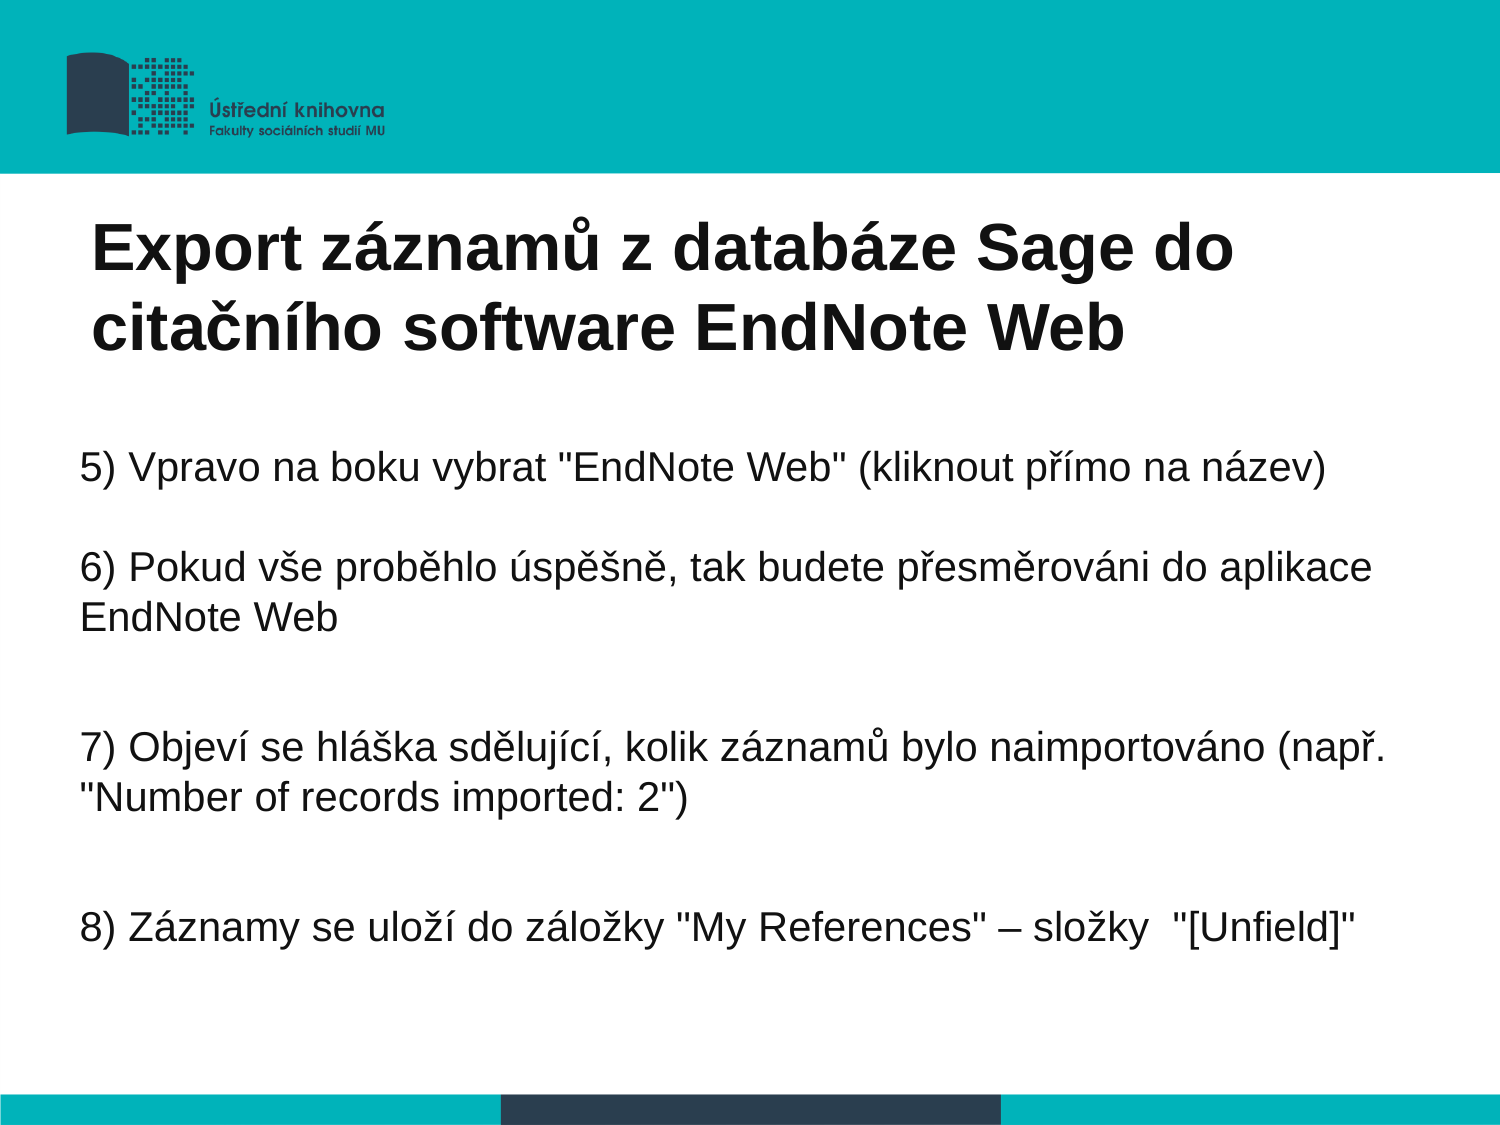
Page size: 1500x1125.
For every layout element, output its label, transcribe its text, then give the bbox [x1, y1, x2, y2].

text_box 5) Vpravo na boku vybrat "EndNote Web" (kliknout přímo na název) 6) Pokud vše proběhlo úspěšně, tak budete přesměrováni do aplikace EndNote Web 7) Objeví se hláška sdělující, kolik záznamů bylo naimportováno (např. "Number of records imported: 2") 8) Záznamy se uloží do záložky "My References" – složky "[Unfield]" [64, 432, 1471, 958]
text_box Export záznamů z databáze Sage do citačního software EndNote Web [76, 196, 1400, 371]
picture [0, 0, 1500, 1125]
